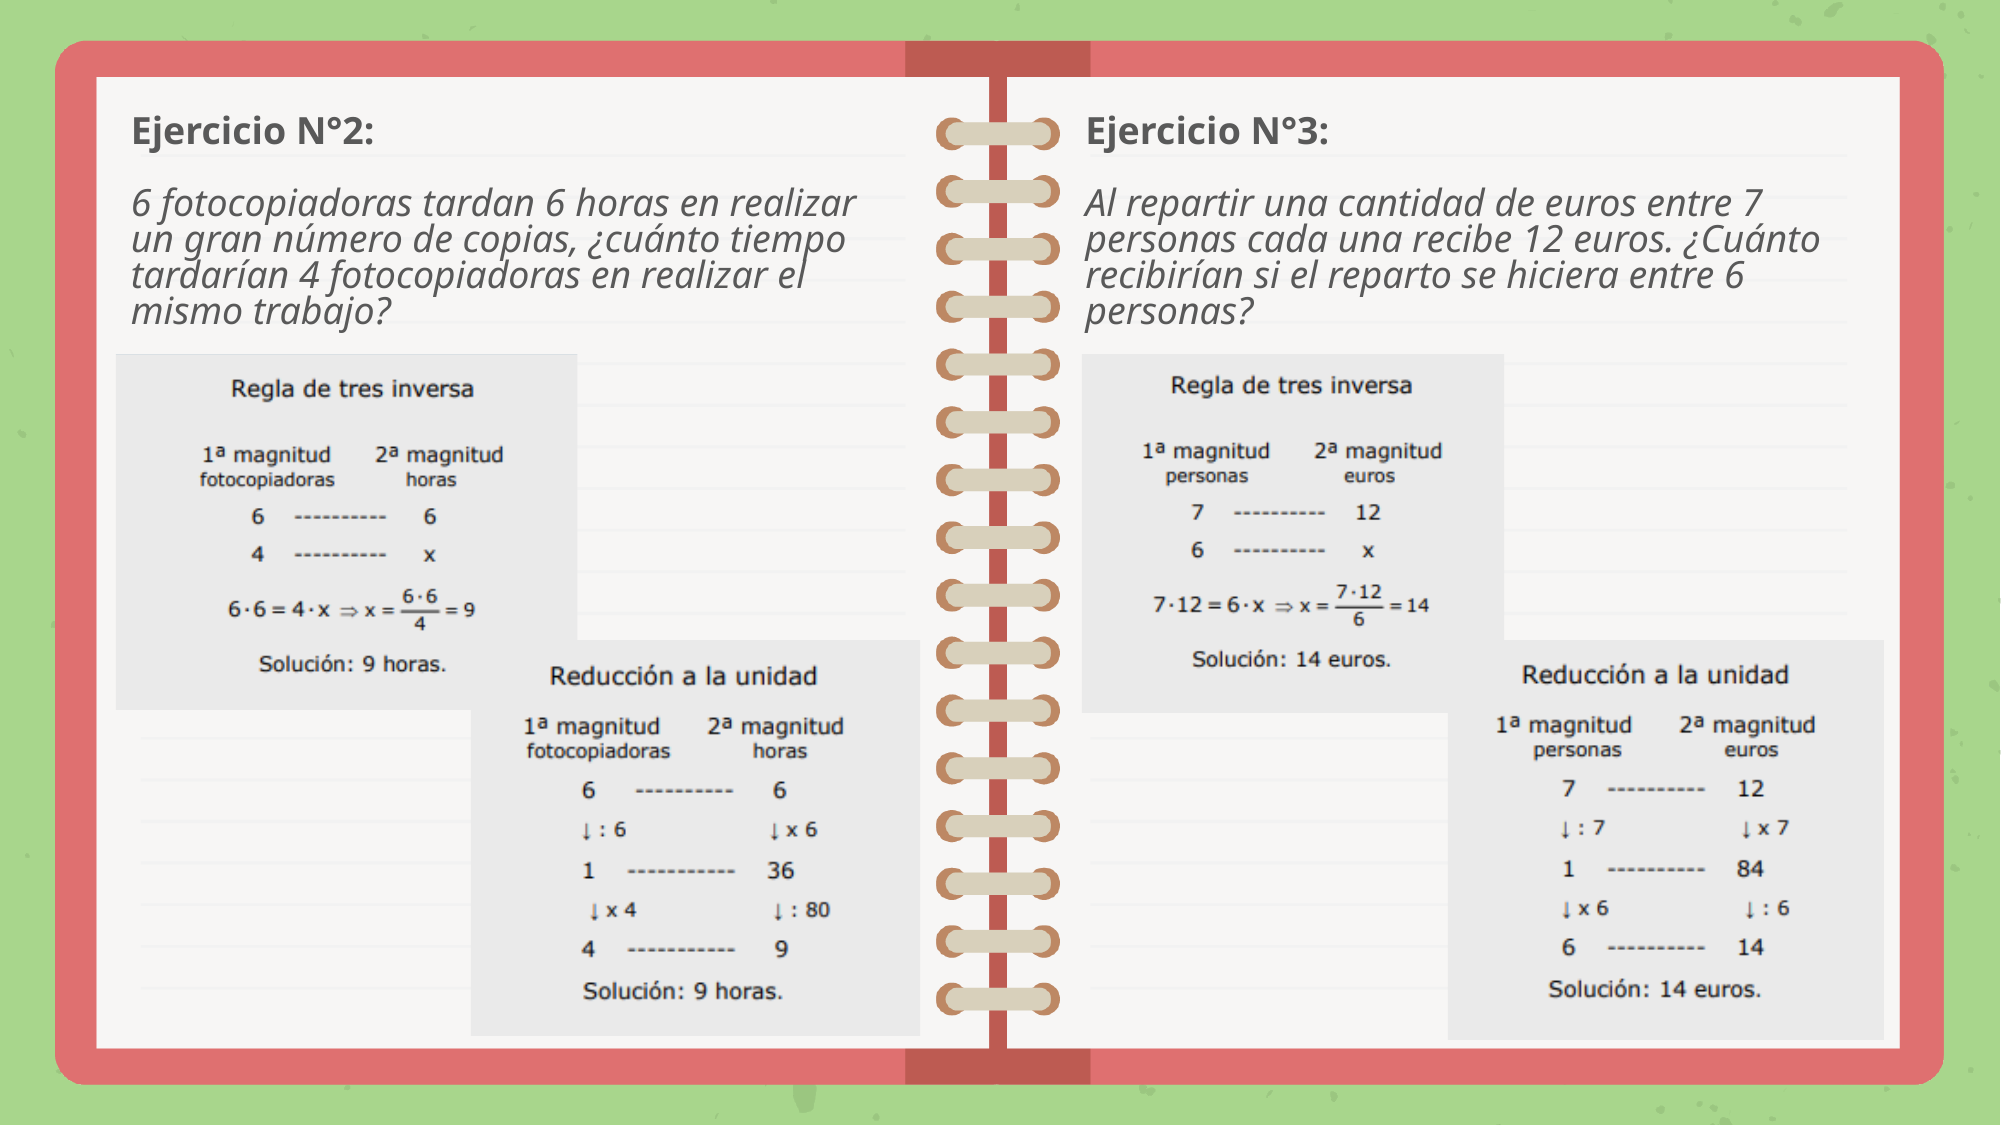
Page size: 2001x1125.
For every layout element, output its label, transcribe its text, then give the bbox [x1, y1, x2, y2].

picture [55, 40, 1944, 1085]
text_box Ejercicio N°2: 6 fotocopiadoras tardan 6 horas en realizar un gran número de copias, ¿cuánto tiempo tardarían 4 fotocopiadoras en realizar el mismo trabajo? [115, 100, 906, 339]
text_box Ejercicio N°3: Al repartir una cantidad de euros entre 7 personas cada una recibe 12 euros. ¿Cuánto recibirían si el reparto se hiciera entre 6 personas? [1070, 100, 1861, 339]
